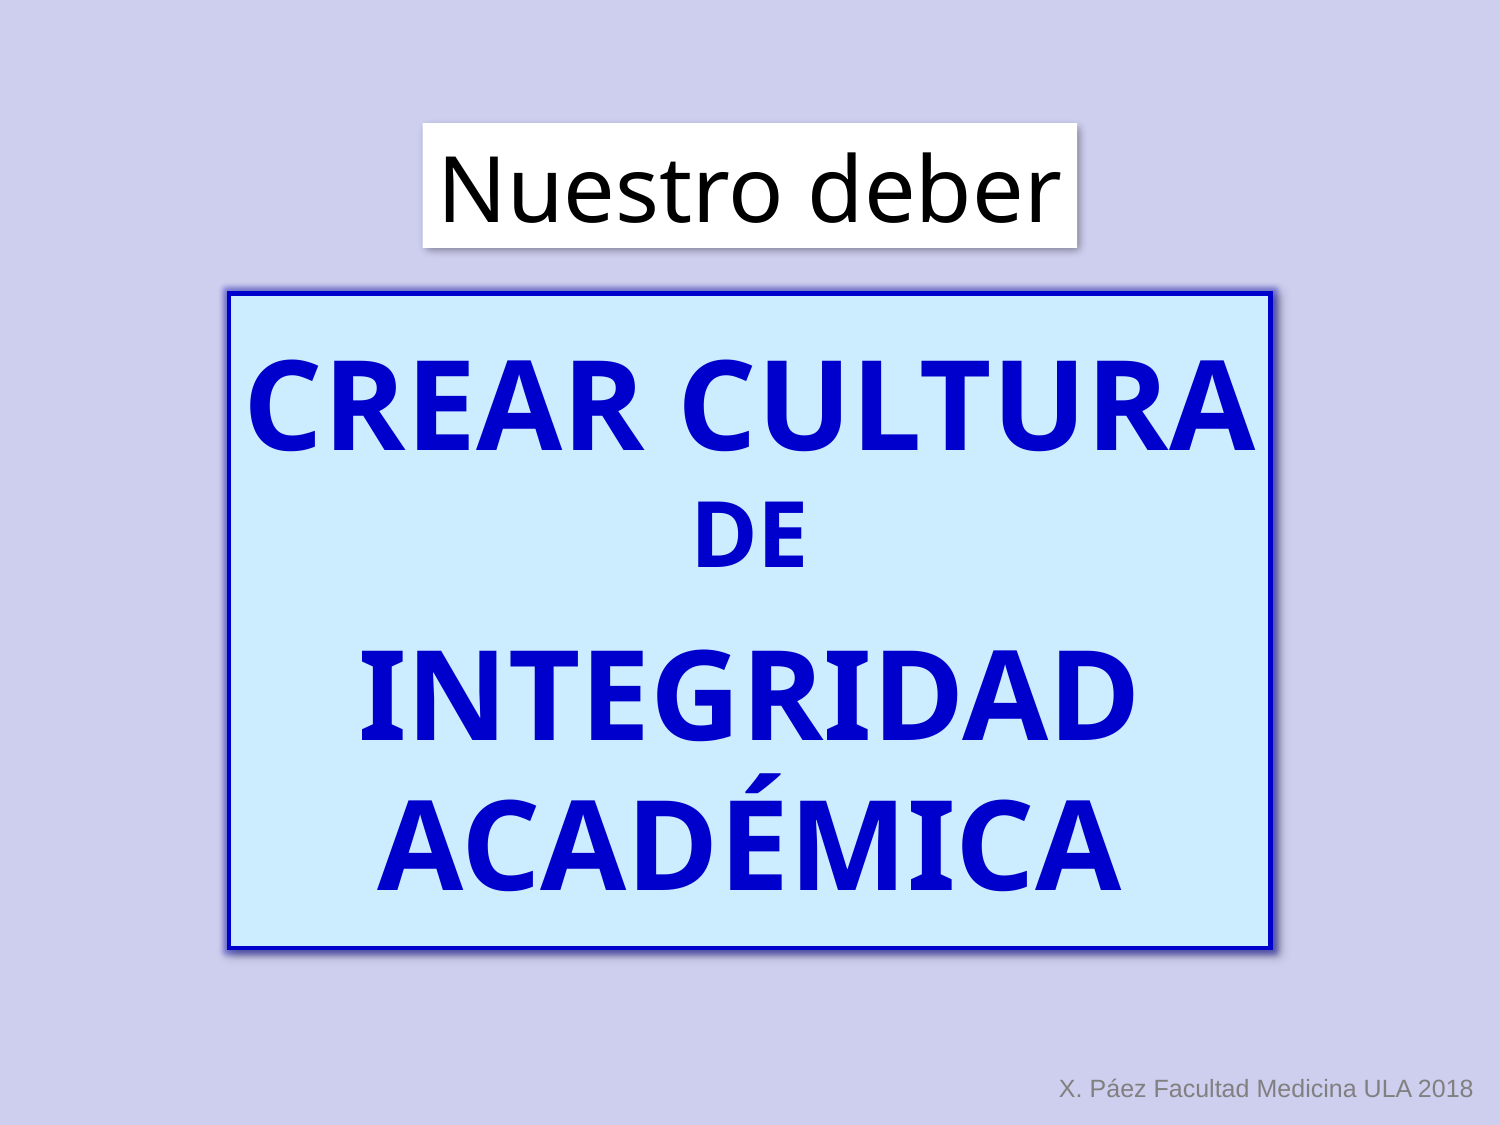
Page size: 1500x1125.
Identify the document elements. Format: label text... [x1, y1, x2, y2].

text_box X. Páez Facultad Medicina ULA 2018 [1044, 1065, 1490, 1111]
text_box CREAR CULTURA DE INTEGRIDAD ACADÉMICA [229, 293, 1271, 948]
text_box Nuestro deber [422, 123, 1078, 248]
